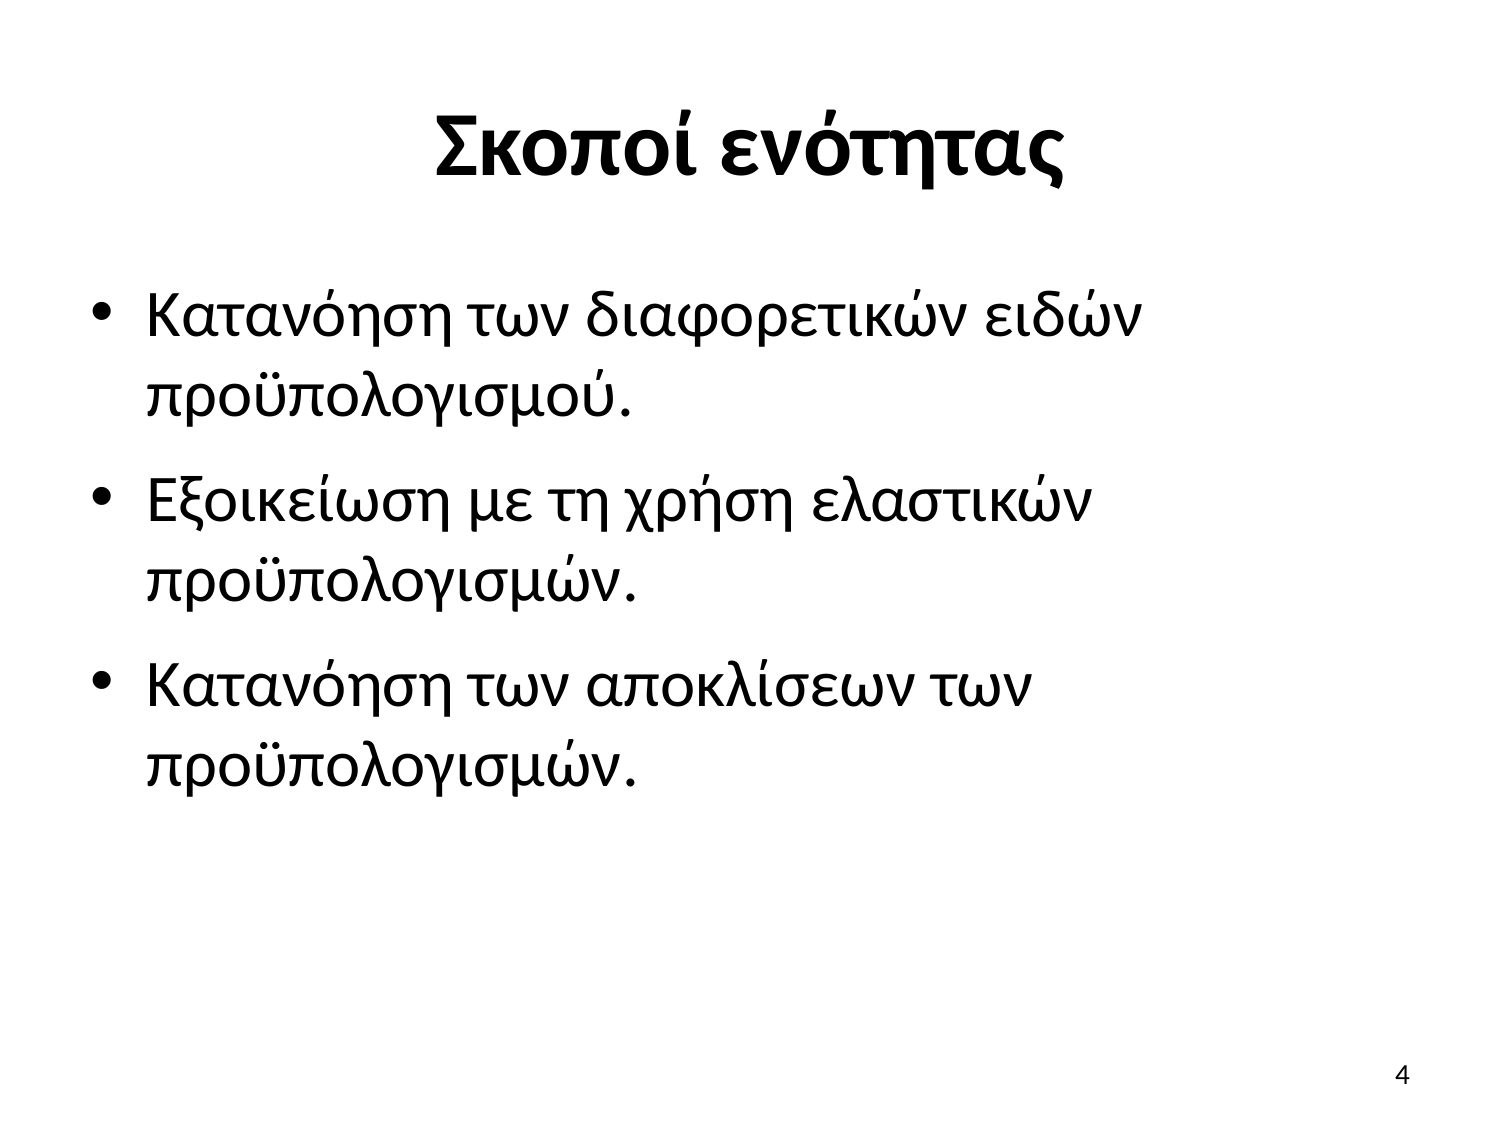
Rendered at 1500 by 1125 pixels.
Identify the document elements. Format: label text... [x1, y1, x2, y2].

slide_number 4 [1074, 1042, 1425, 1103]
list Κατανόηση των διαφορετικών ειδών προϋπολογισμού. Εξοικείωση με τη χρήση ελαστικών προϋπολογισμών. Κατανόηση των αποκλίσεων των προϋπολογισμών. [75, 262, 1425, 1005]
title Σκοποί ενότητας [75, 45, 1425, 233]
